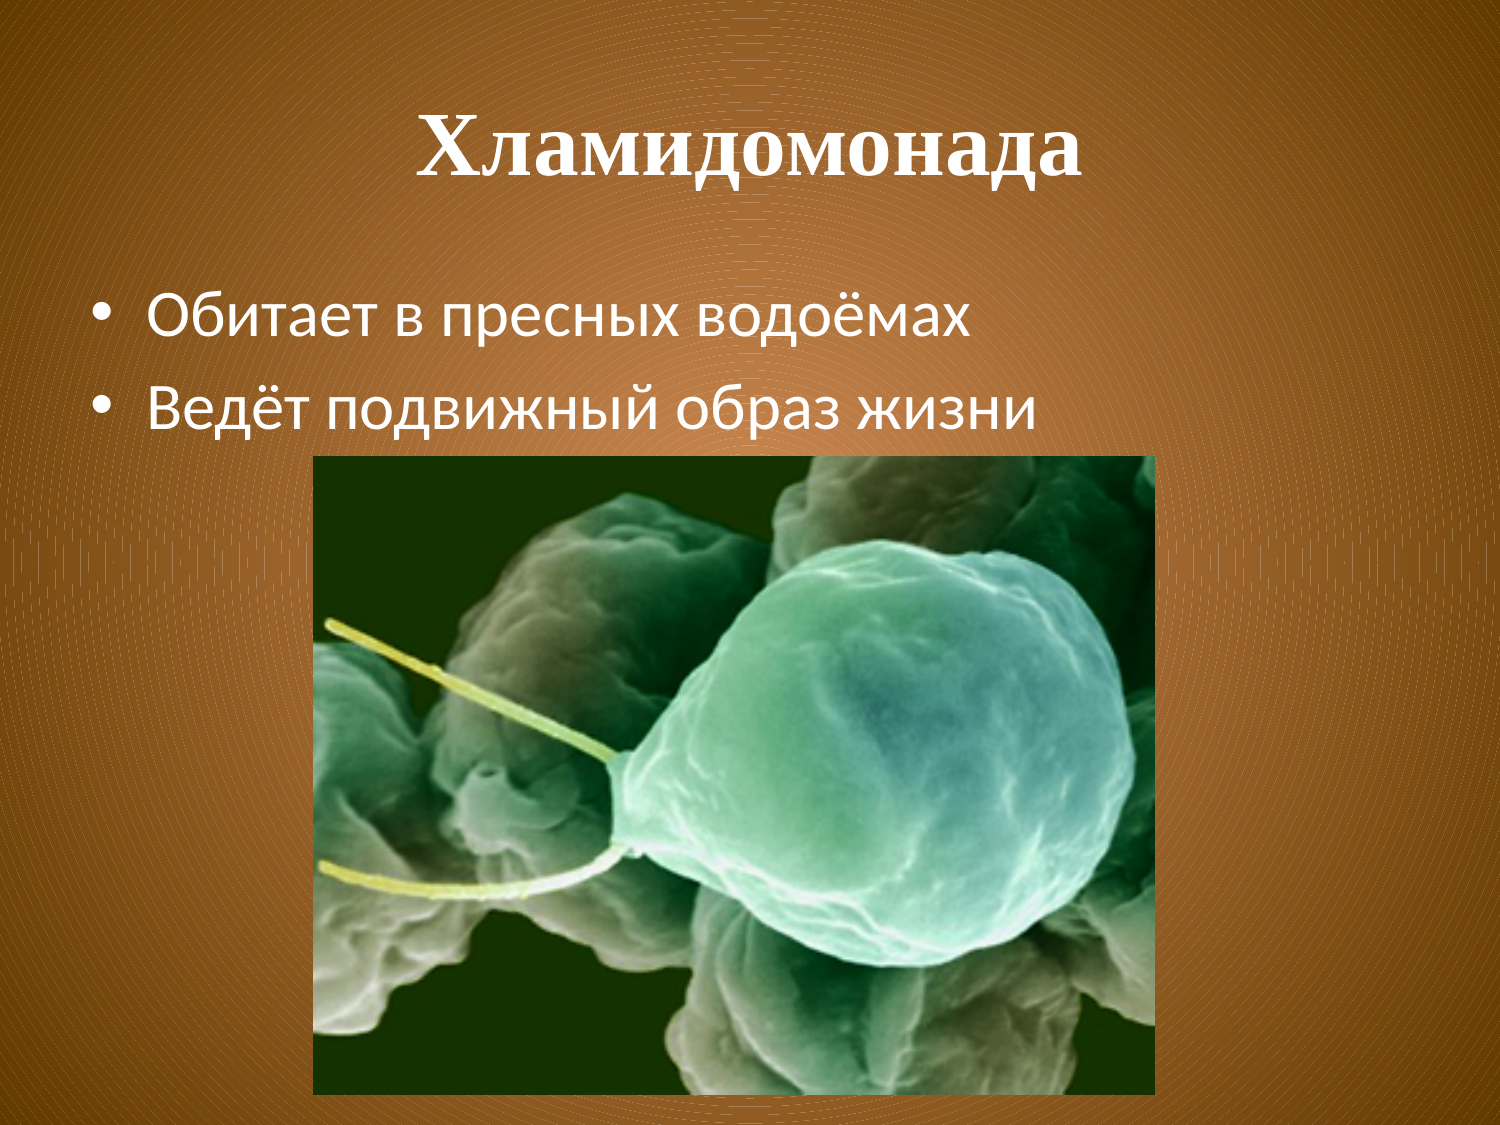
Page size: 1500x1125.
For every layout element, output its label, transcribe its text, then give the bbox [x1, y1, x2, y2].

title Хламидомонада [75, 45, 1425, 233]
picture [312, 455, 1155, 1096]
list Обитает в пресных водоёмах Ведёт подвижный образ жизни [75, 262, 1425, 1005]
